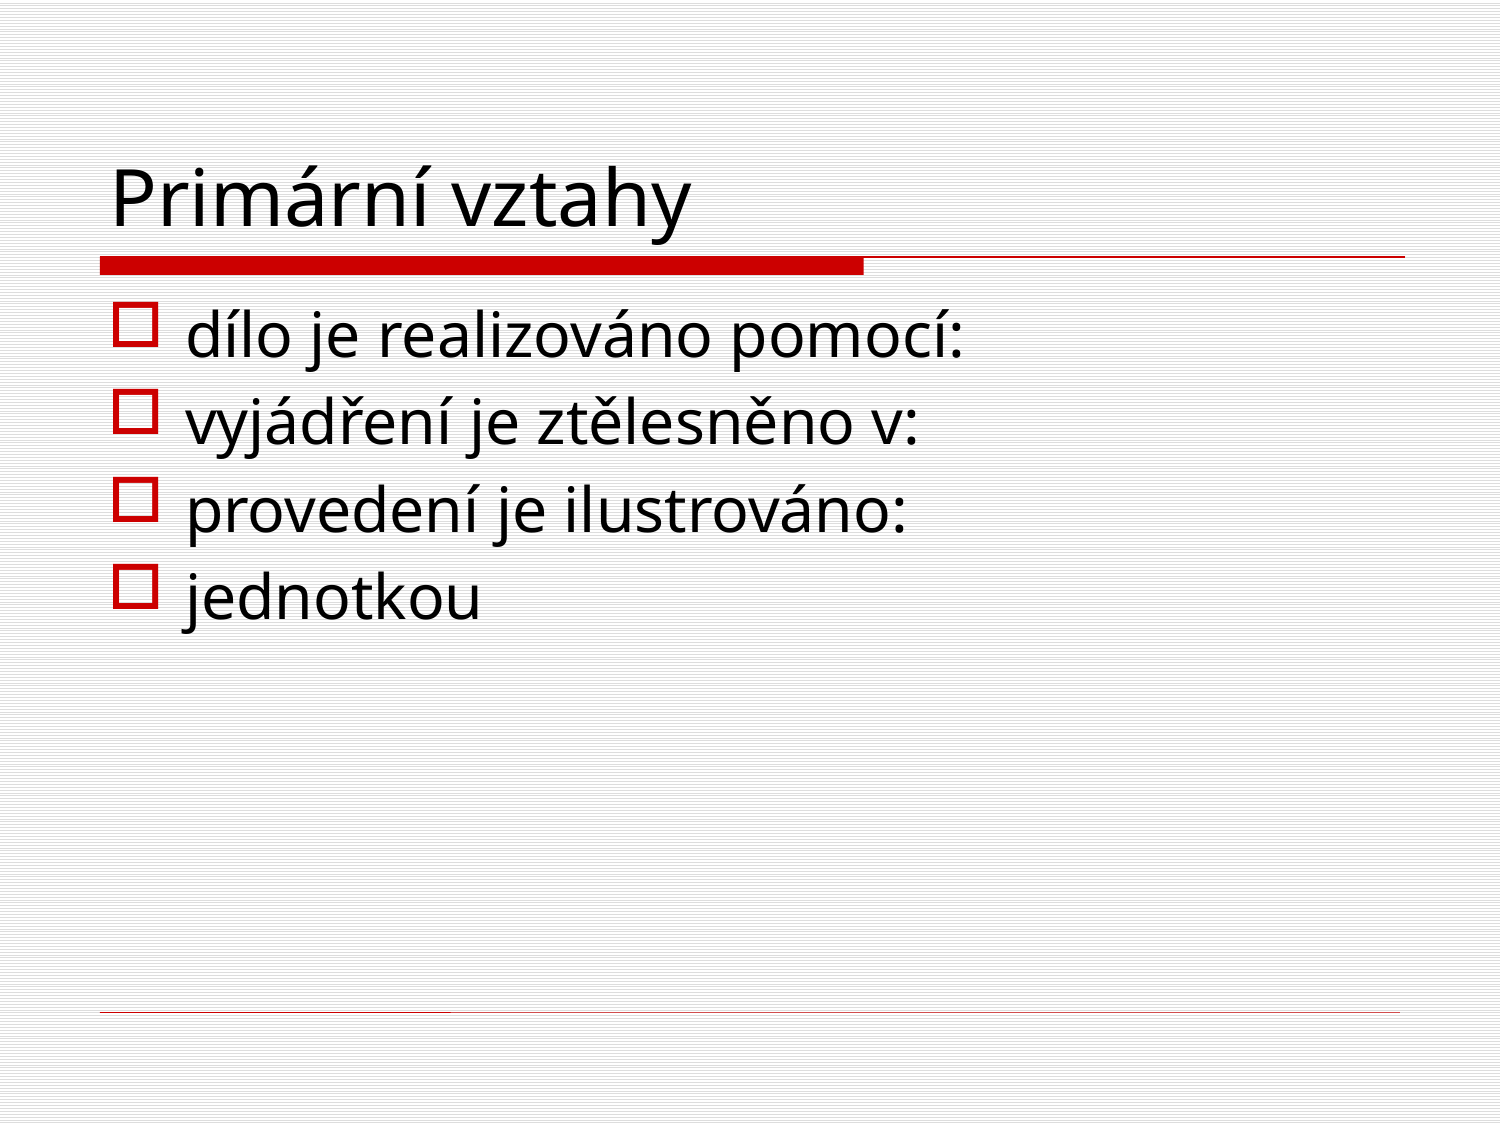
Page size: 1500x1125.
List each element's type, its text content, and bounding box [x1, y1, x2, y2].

list dílo je realizováno pomocí: vyjádření je ztělesněno v: provedení je ilustrováno: jednotkou [92, 287, 1406, 988]
title Primární vztahy [94, 50, 1407, 250]
